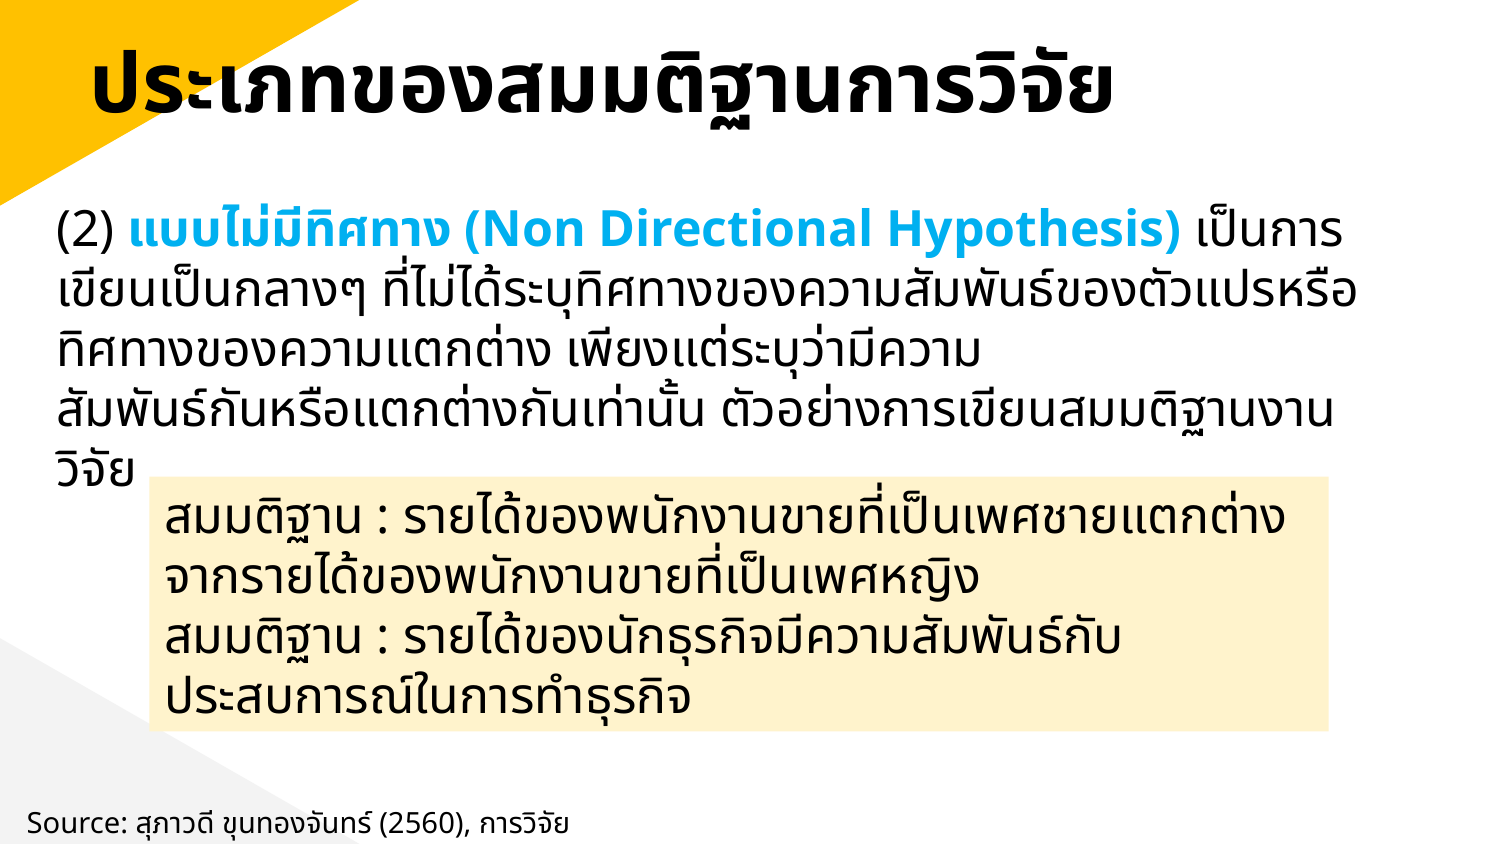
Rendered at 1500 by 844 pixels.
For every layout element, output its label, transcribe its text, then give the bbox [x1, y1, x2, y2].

text_box Source: สุภาวดี ขุนทองจันทร์ (2560), การวิจัยธุรกิจ [11, 797, 617, 844]
text_box สมมติฐาน : รายได้ของพนักงานขายที่เป็นเพศชายแตกต่างจากรายได้ของพนักงานขายที่เป็นเพศหญิง สมมติฐาน : รายได้ของนักธุรกิจมีความสัมพันธ์กับประสบการณ์ในการทำธุรกิจ [149, 476, 1329, 732]
text_box (2) แบบไม่มีทิศทาง (Non Directional Hypothesis) เป็นการเขียนเป็นกลางๆ ที่ไม่ได้ระบุทิศทางของความสัมพันธ์ของตัวแปรหรือทิศทางของความแตกต่าง เพียงแต่ระบุว่ามีความ สัมพันธ์กันหรือแตกต่างกันเท่านั้น ตัวอย่างการเขียนสมมติฐานงานวิจัย [41, 189, 1414, 505]
text_box ประเภทของสมมติฐานการวิจัย [74, 32, 1404, 127]
